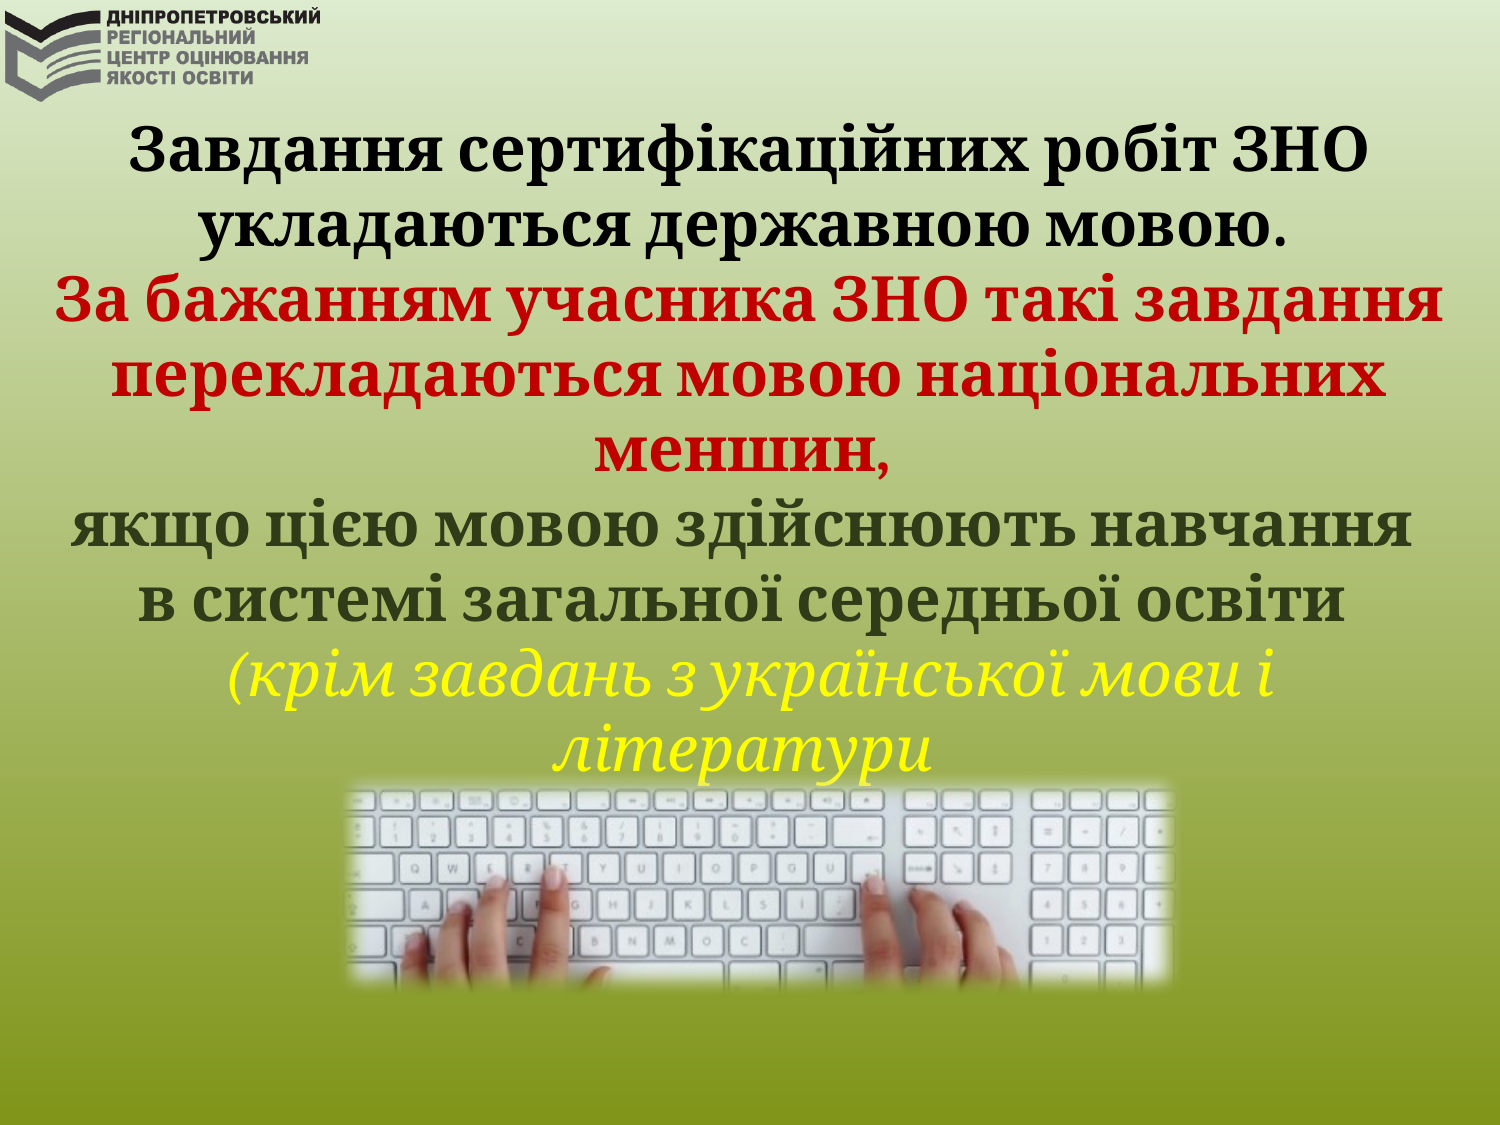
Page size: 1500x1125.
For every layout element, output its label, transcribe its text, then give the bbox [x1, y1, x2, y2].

text_box Завдання сертифікаційних робіт ЗНО укладаються державною мовою. За бажанням учасника ЗНО такі завдання перекладаються мовою національних меншин, якщо цією мовою здійснюють навчання в системі загальної середньої освіти (крім завдань з української мови і літератури та іноземних мов). [17, 101, 1483, 911]
picture [338, 772, 1183, 996]
picture [5, 7, 320, 102]
